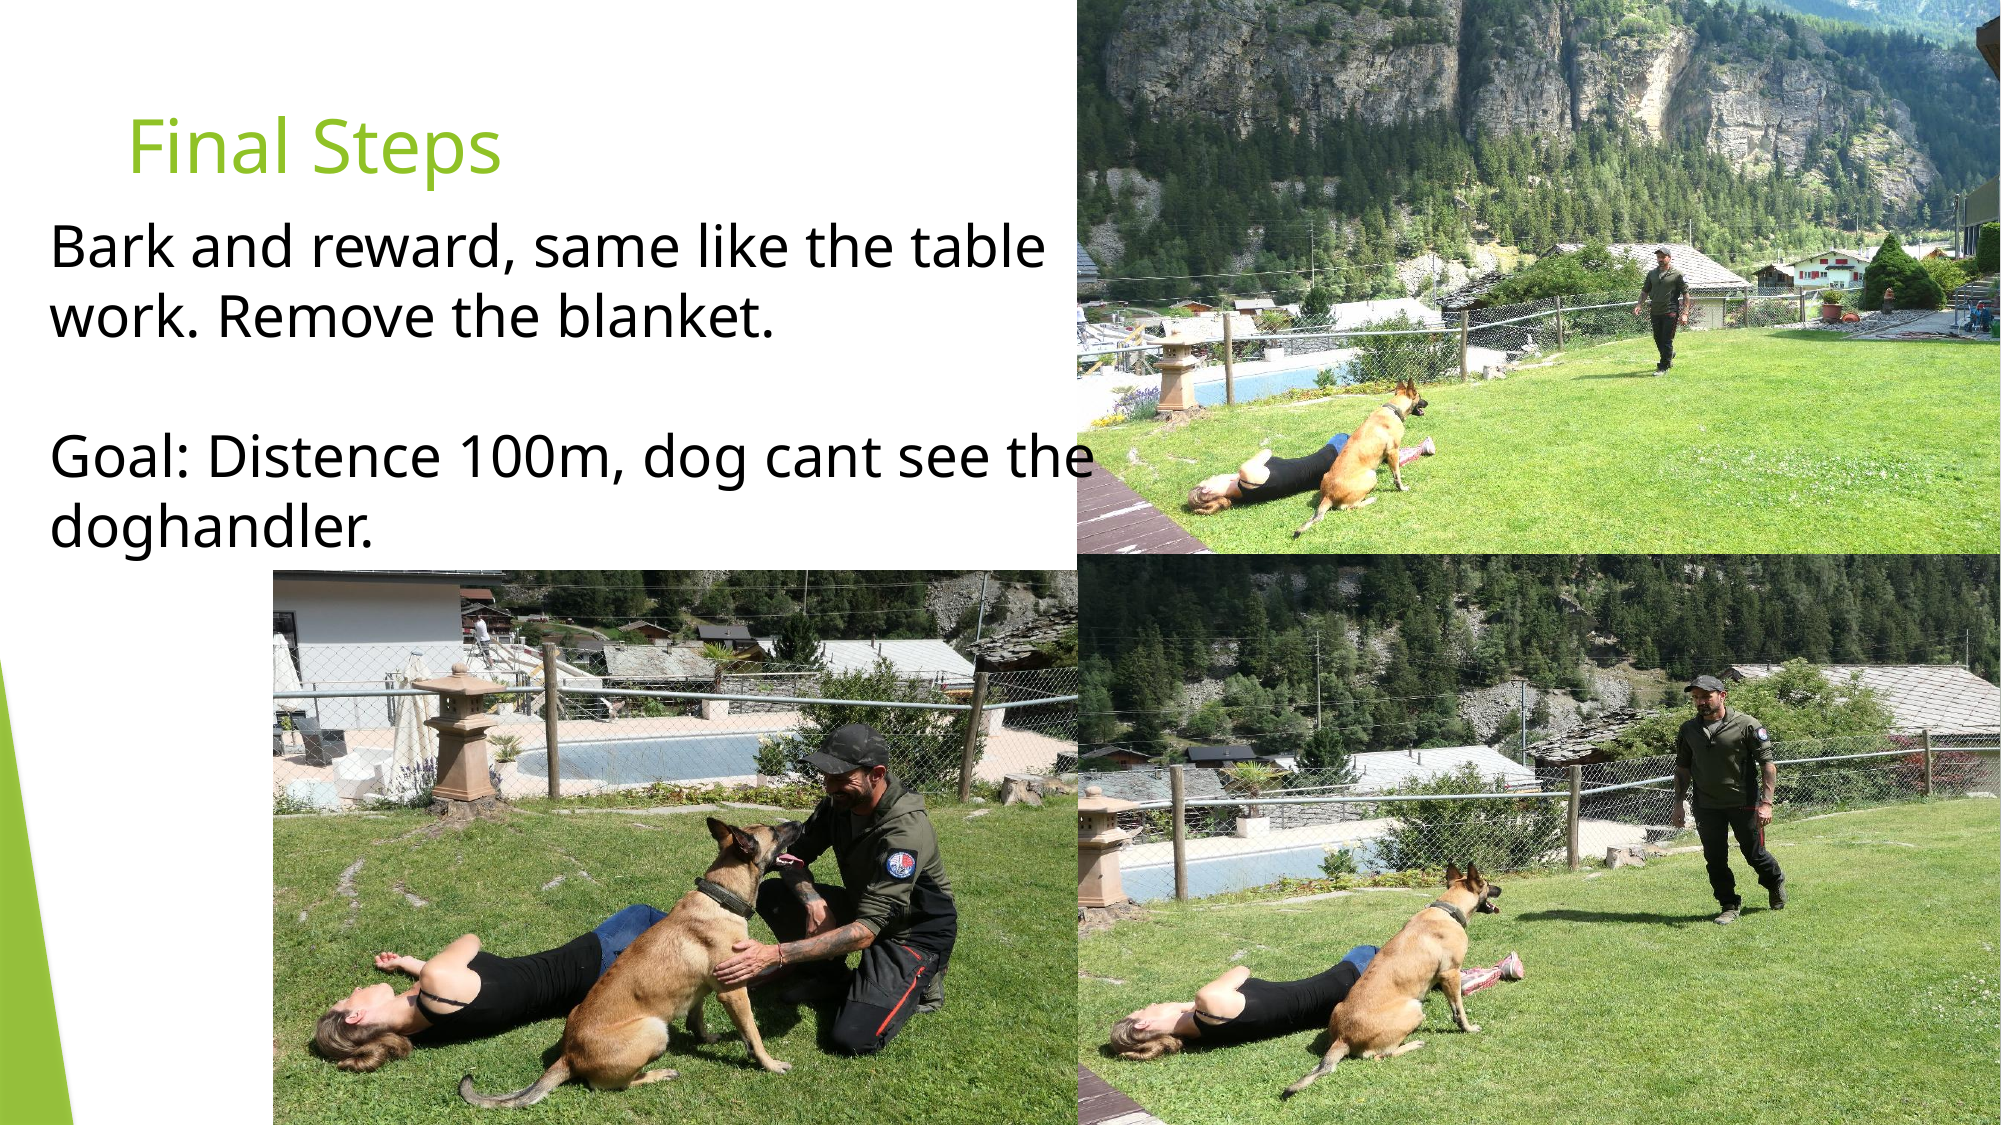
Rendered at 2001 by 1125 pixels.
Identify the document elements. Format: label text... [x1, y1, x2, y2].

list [1077, 0, 2000, 554]
picture [273, 554, 2000, 1125]
title Final Steps [111, 90, 1072, 201]
text_box Bark and reward, same like the table work. Remove the blanket. Goal: Distence 100m, dog cant see the doghandler. [34, 201, 1072, 567]
